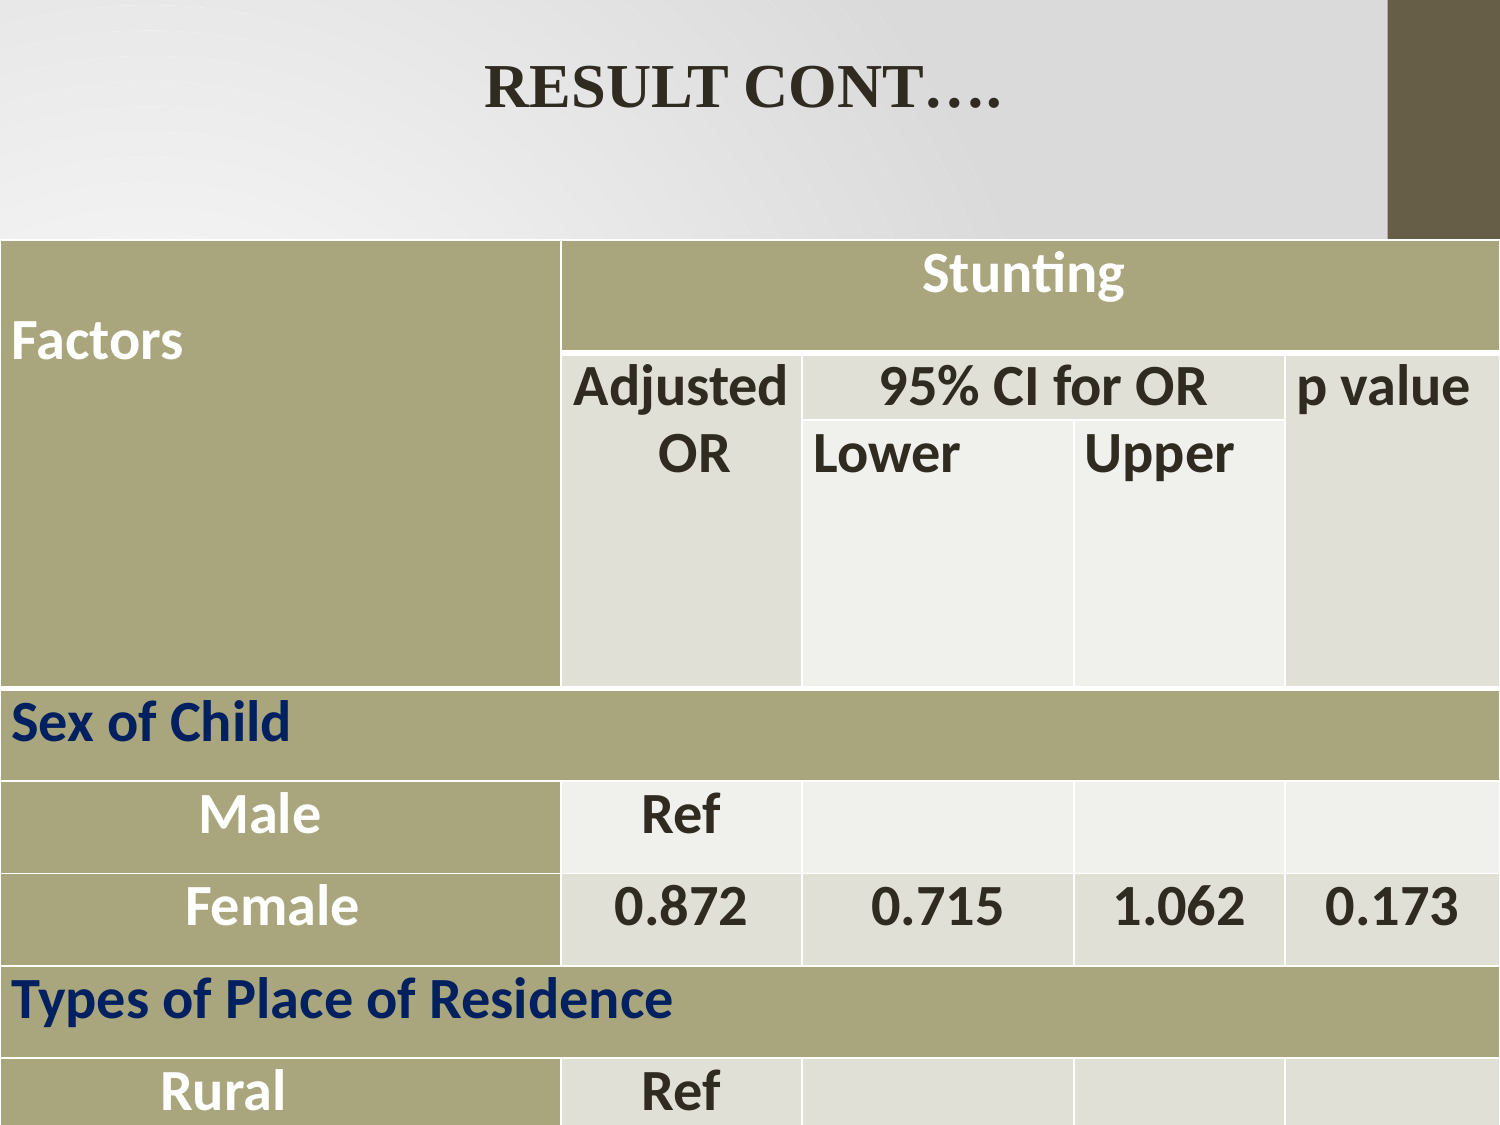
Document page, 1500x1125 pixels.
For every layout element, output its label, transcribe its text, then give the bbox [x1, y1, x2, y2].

table_cell p value [1286, 356, 1499, 686]
table_cell 95% CI for OR [803, 356, 1284, 419]
table_cell [1075, 782, 1284, 873]
table_cell Types of Place of Residence [1, 967, 1499, 1057]
table_header Factors [1, 241, 560, 686]
table_cell [1075, 1059, 1284, 1125]
table_header Stunting [562, 241, 1499, 350]
table_cell 0.872 [562, 874, 801, 965]
table_cell [1286, 1059, 1499, 1125]
table_cell 0.715 [803, 874, 1073, 965]
table_cell Male [1, 782, 560, 873]
table_cell Sex of Child [1, 691, 1499, 780]
table_cell Ref [562, 782, 801, 873]
table_cell 0.173 [1286, 874, 1499, 965]
table_cell Lower [803, 421, 1073, 686]
table_cell [803, 782, 1073, 873]
table_cell Ref [562, 1059, 801, 1125]
table_cell 1.062 [1075, 874, 1284, 965]
table_cell [1286, 782, 1499, 873]
table_cell Upper [1075, 421, 1284, 686]
table_cell [803, 1059, 1073, 1125]
table_cell Female [1, 874, 560, 965]
table_cell Adjusted OR [562, 356, 801, 686]
text_box RESULT CONT…. [449, 37, 1038, 138]
table_cell Rural [1, 1059, 560, 1125]
